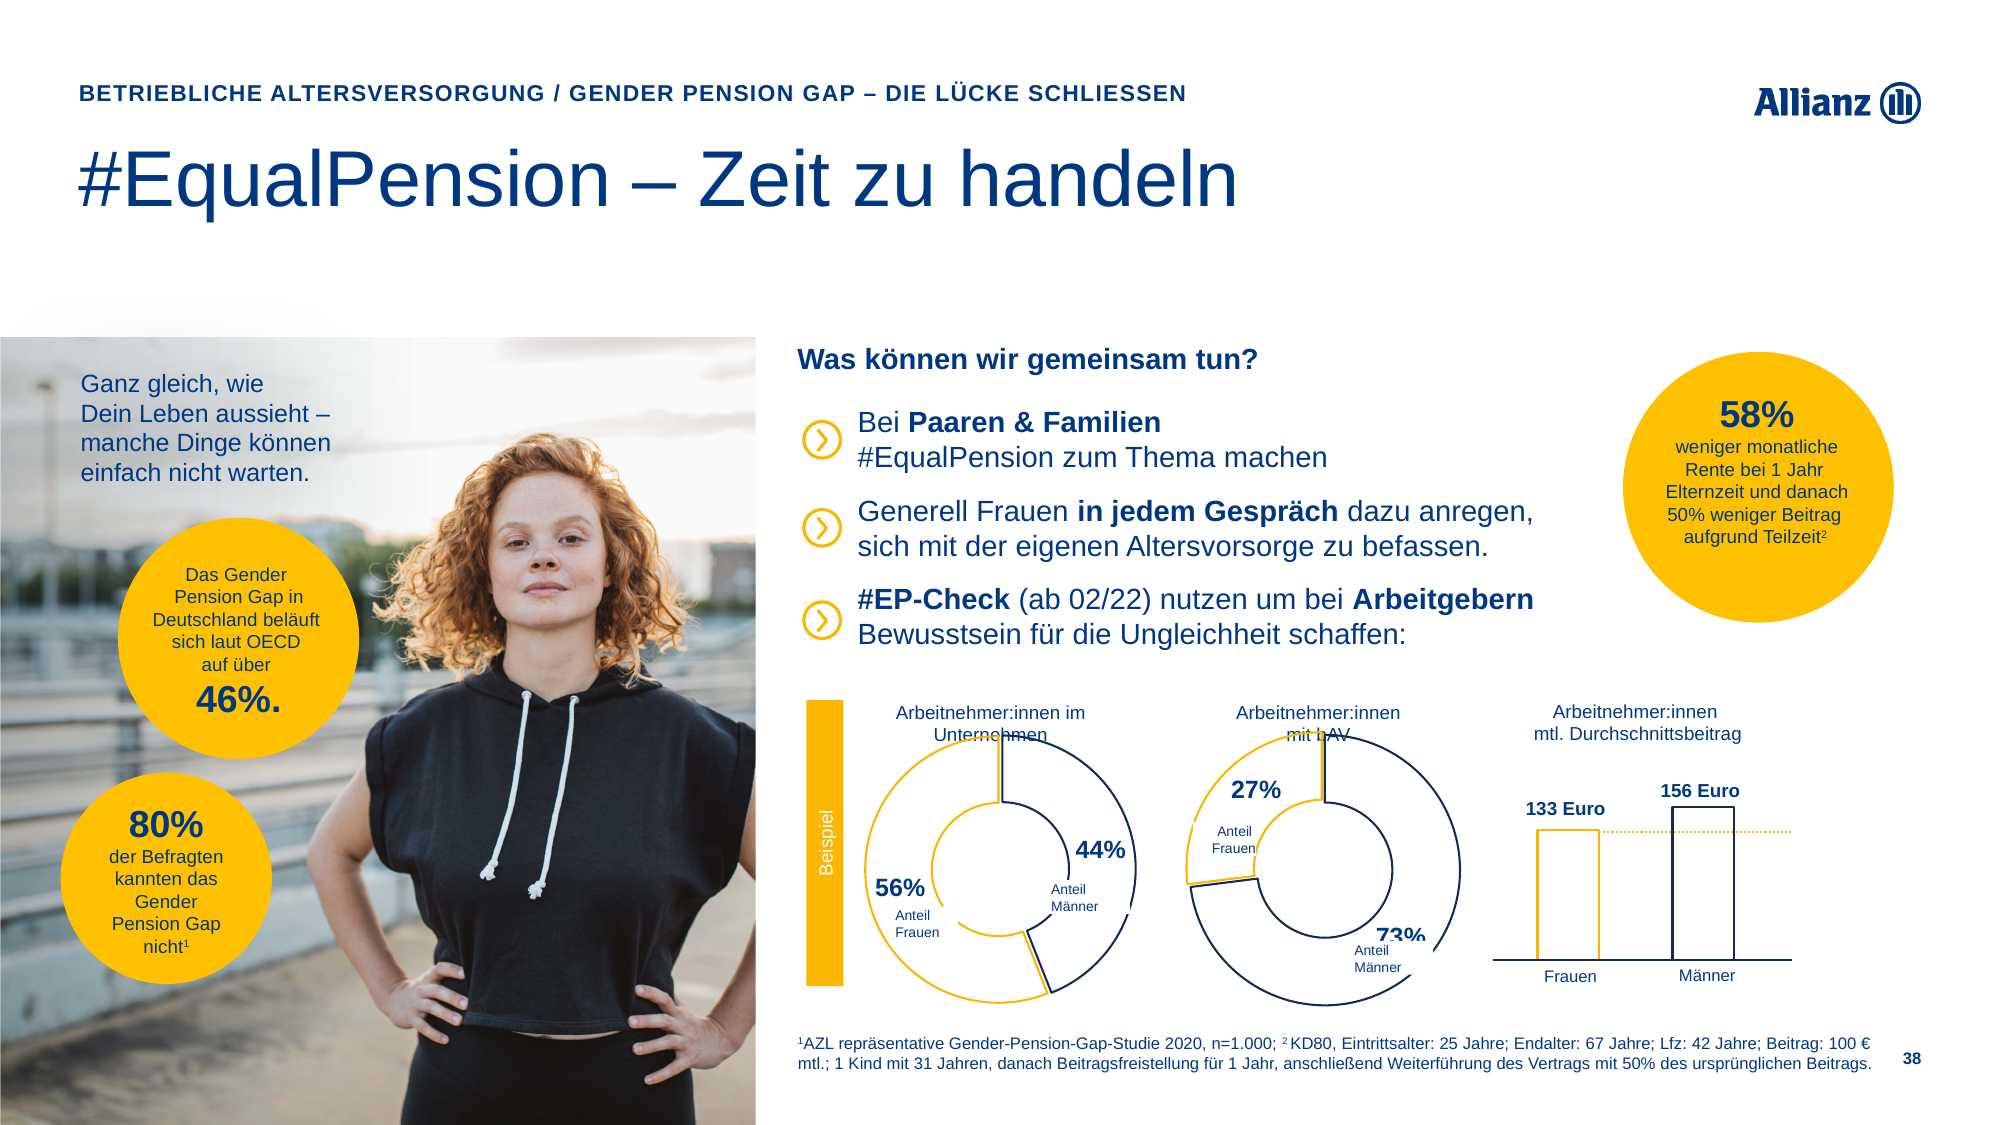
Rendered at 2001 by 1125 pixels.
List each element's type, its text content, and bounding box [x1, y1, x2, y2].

text_box Was können wir gemeinsam tun? Bei Paaren & Familien #EqualPension zum Thema machen Generell Frauen in jedem Gespräch dazu anregen, sich mit der eigenen Altersvorsorge zu befassen. #EP-Check (ab 02/22) nutzen um bei Arbeitgebern Bewusstsein für die Ungleichheit schaffen: [797, 340, 1582, 647]
text_box Beispiel [806, 700, 844, 987]
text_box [108, 517, 370, 760]
title #EqualPension – Zeit zu handeln [78, 143, 1609, 297]
chart [843, 725, 1161, 1012]
list Betriebliche altersversorgung / gender pension gap – die lücke schliessen [78, 78, 1609, 120]
chart [1164, 725, 1482, 1012]
picture [1754, 82, 1921, 124]
text_box 1AZL repräsentative Gender-Pension-Gap-Studie 2020, n=1.000; 2 KD80, Eintrittsalter: 25 Jahre; Endalter: 67 Jahre; Lfz: 42 Jahre; Beitrag: 100 € mtl.; 1 Kind mit 31 Jahren, danach Beitragsfreistellung für 1 Jahr, anschließend Weiterführung des Vertrags mit 50% des ursprünglichen Beitrags. [783, 1025, 1922, 1080]
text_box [803, 601, 841, 639]
text_box Arbeitnehmer:innen im Unternehmen [874, 673, 1107, 724]
text_box Arbeitnehmer:innen mtl. Durchschnittsbeitrag [1492, 672, 1784, 716]
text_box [1622, 351, 1894, 623]
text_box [803, 421, 841, 459]
picture [0, 337, 756, 1125]
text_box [1493, 716, 1793, 987]
text_box Arbeitnehmer:innen mit bAV [1229, 673, 1408, 724]
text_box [803, 509, 841, 547]
